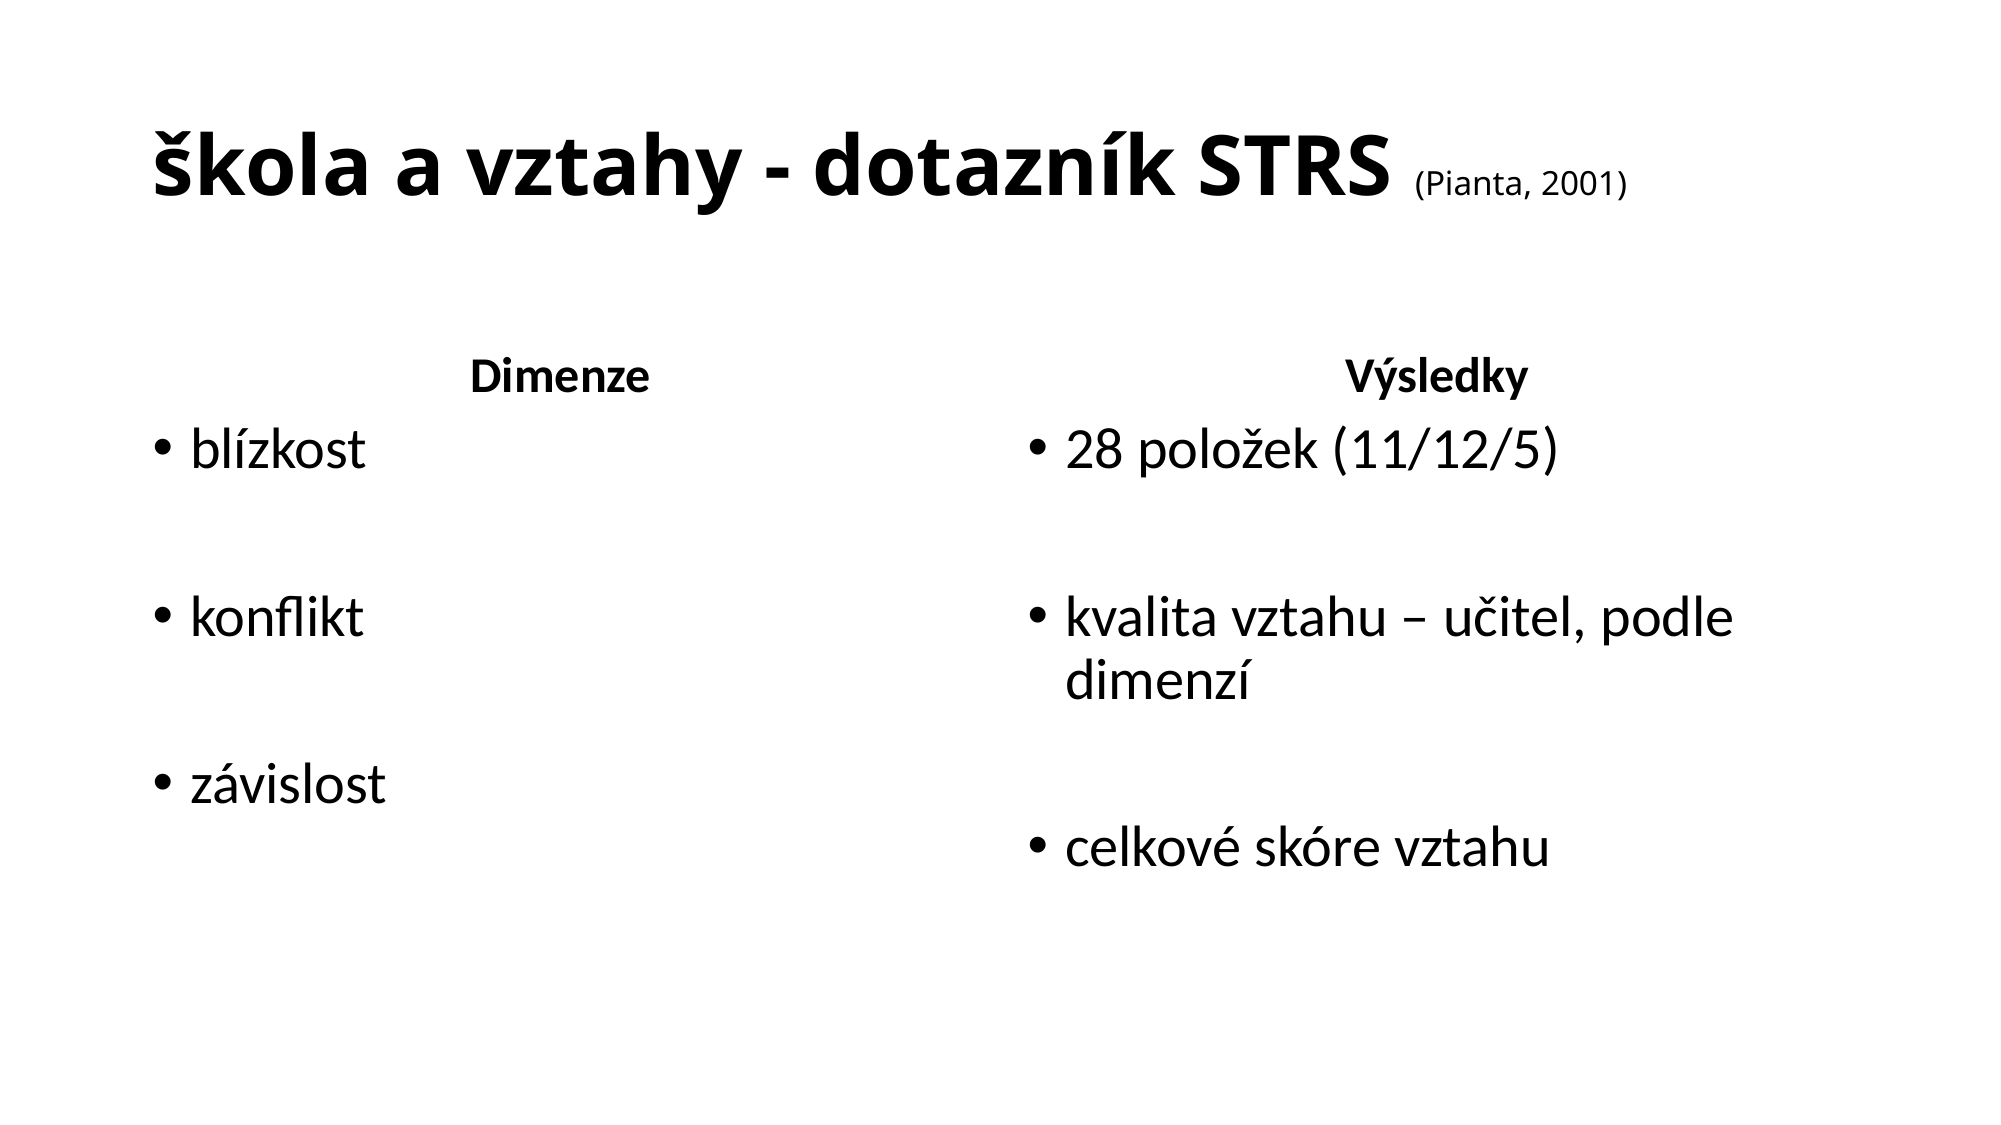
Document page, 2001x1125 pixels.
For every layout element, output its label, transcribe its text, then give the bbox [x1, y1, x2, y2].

list Výsledky [1012, 275, 1863, 410]
list blízkost konflikt závislost [137, 410, 984, 1016]
title škola a vztahy - dotazník STRS (Pianta, 2001) [137, 59, 1863, 278]
list 28 položek (11/12/5) kvalita vztahu – učitel, podle dimenzí celkové skóre vztahu [1012, 410, 1863, 1016]
list Dimenze [137, 275, 984, 410]
